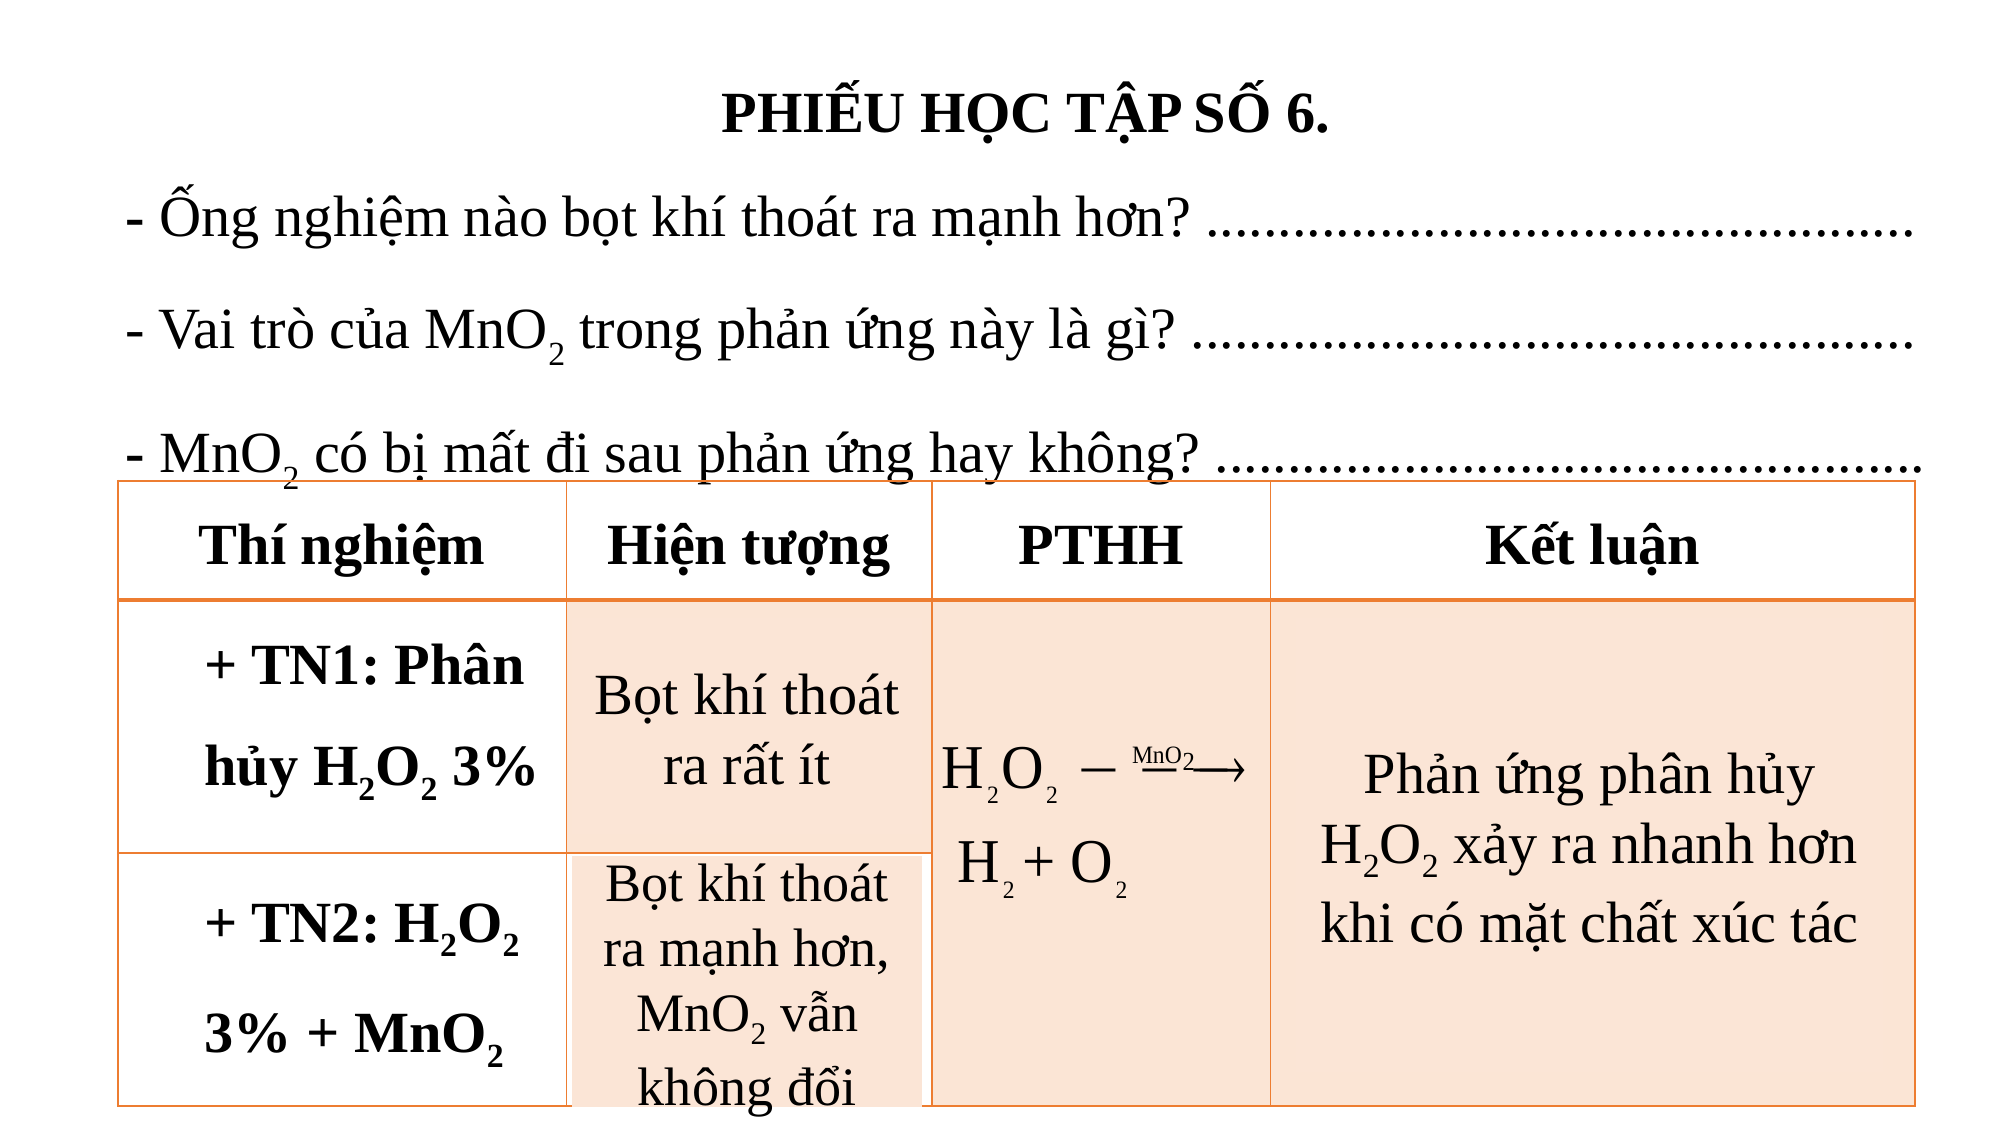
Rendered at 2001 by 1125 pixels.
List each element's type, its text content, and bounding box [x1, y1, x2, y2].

table_cell [1271, 602, 1914, 1105]
picture [936, 732, 1265, 908]
table_cell [567, 854, 931, 1105]
table_header Hiện tượng [567, 482, 931, 598]
text_box Bọt khí thoát ra mạnh hơn, MnO2 vẫn không đổi [572, 856, 922, 1107]
text_box Phản ứng phân hủy H2O2 xảy ra nhanh hơn khi có mặt chất xúc tác [1296, 618, 1883, 1072]
table_cell + TN2: H2O2 3% + MnO2 [119, 854, 566, 1105]
table_cell [933, 602, 1270, 1105]
text_box PHIẾU HỌC TẬP SỐ 6. - Ống nghiệm nào bọt khí thoát ra mạnh hơn? ................................................. - Vai trò của MnO2 trong phản ứng này là gì? .................................................. - MnO2 có bị mất đi sau phản ứng hay không? ................................................. [110, 31, 1941, 504]
table_cell [567, 602, 931, 852]
table_header Kết luận [1271, 482, 1914, 598]
table_header Thí nghiệm [119, 482, 566, 598]
text_box Bọt khí thoát ra rất ít [572, 618, 922, 834]
table_header PTHH [933, 482, 1270, 598]
table_cell + TN1: Phân hủy H2O2 3% [119, 602, 566, 852]
